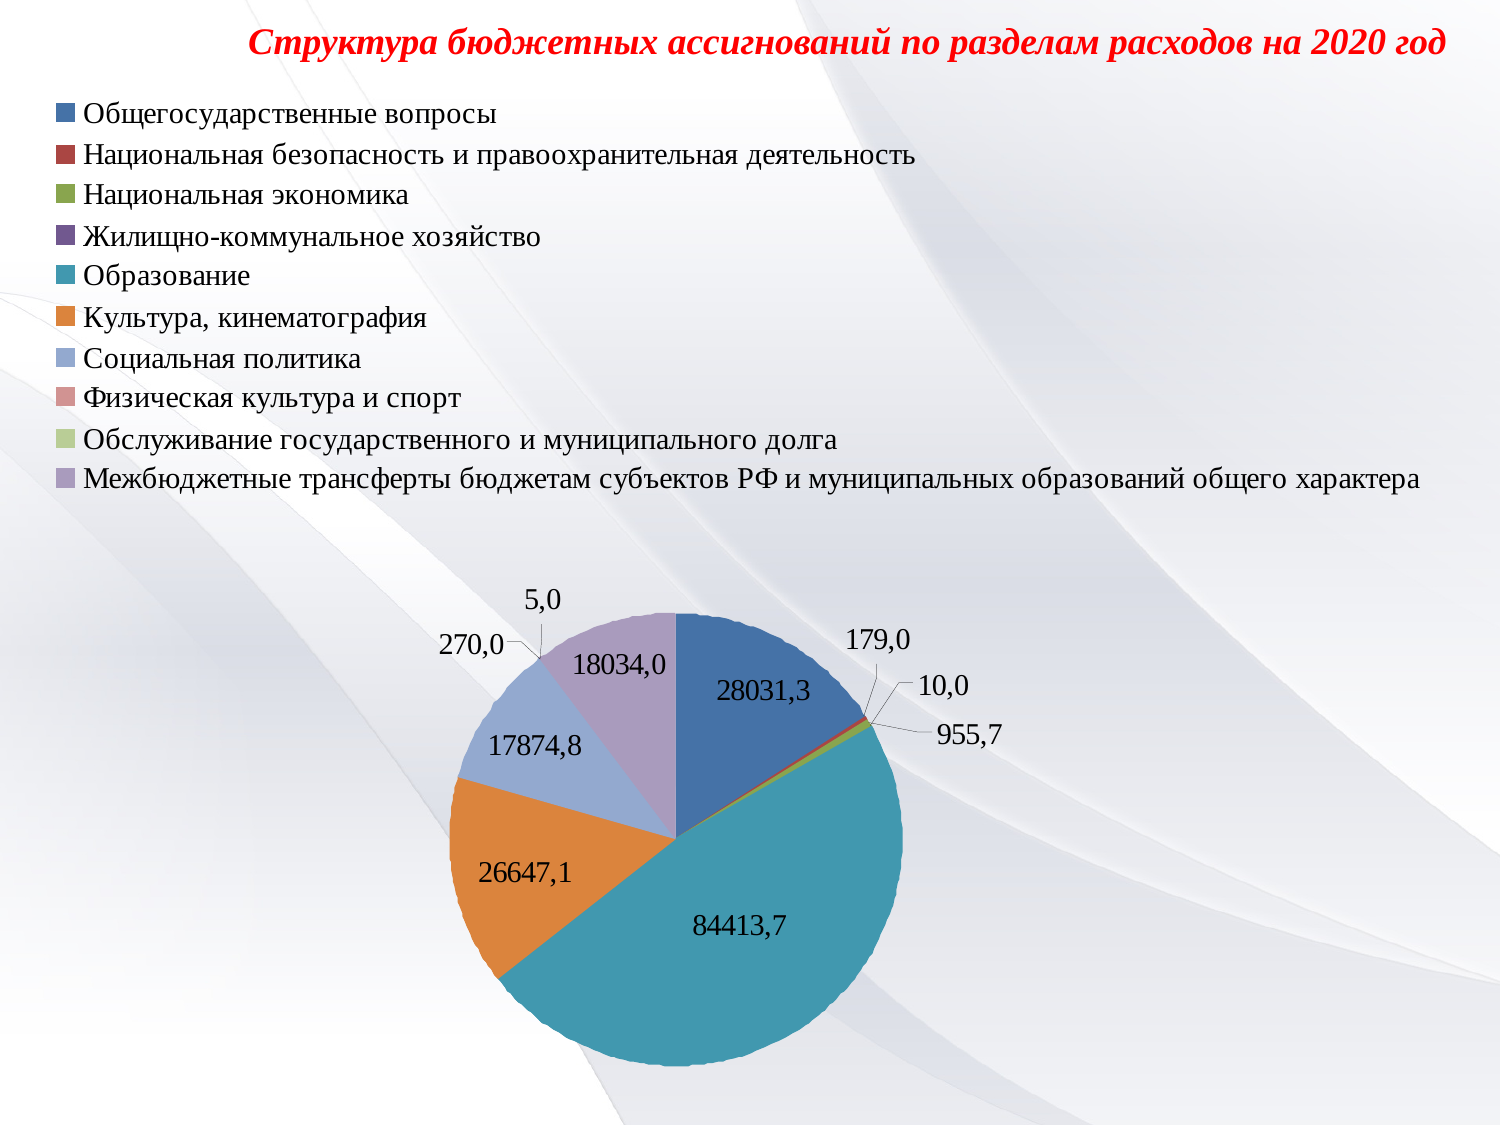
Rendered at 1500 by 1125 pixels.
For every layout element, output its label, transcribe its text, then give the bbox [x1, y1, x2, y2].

picture [0, 0, 1500, 1125]
text_box Структура бюджетных ассигнований по разделам расходов на 2020 год [230, 9, 1465, 82]
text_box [19, 82, 1490, 1103]
